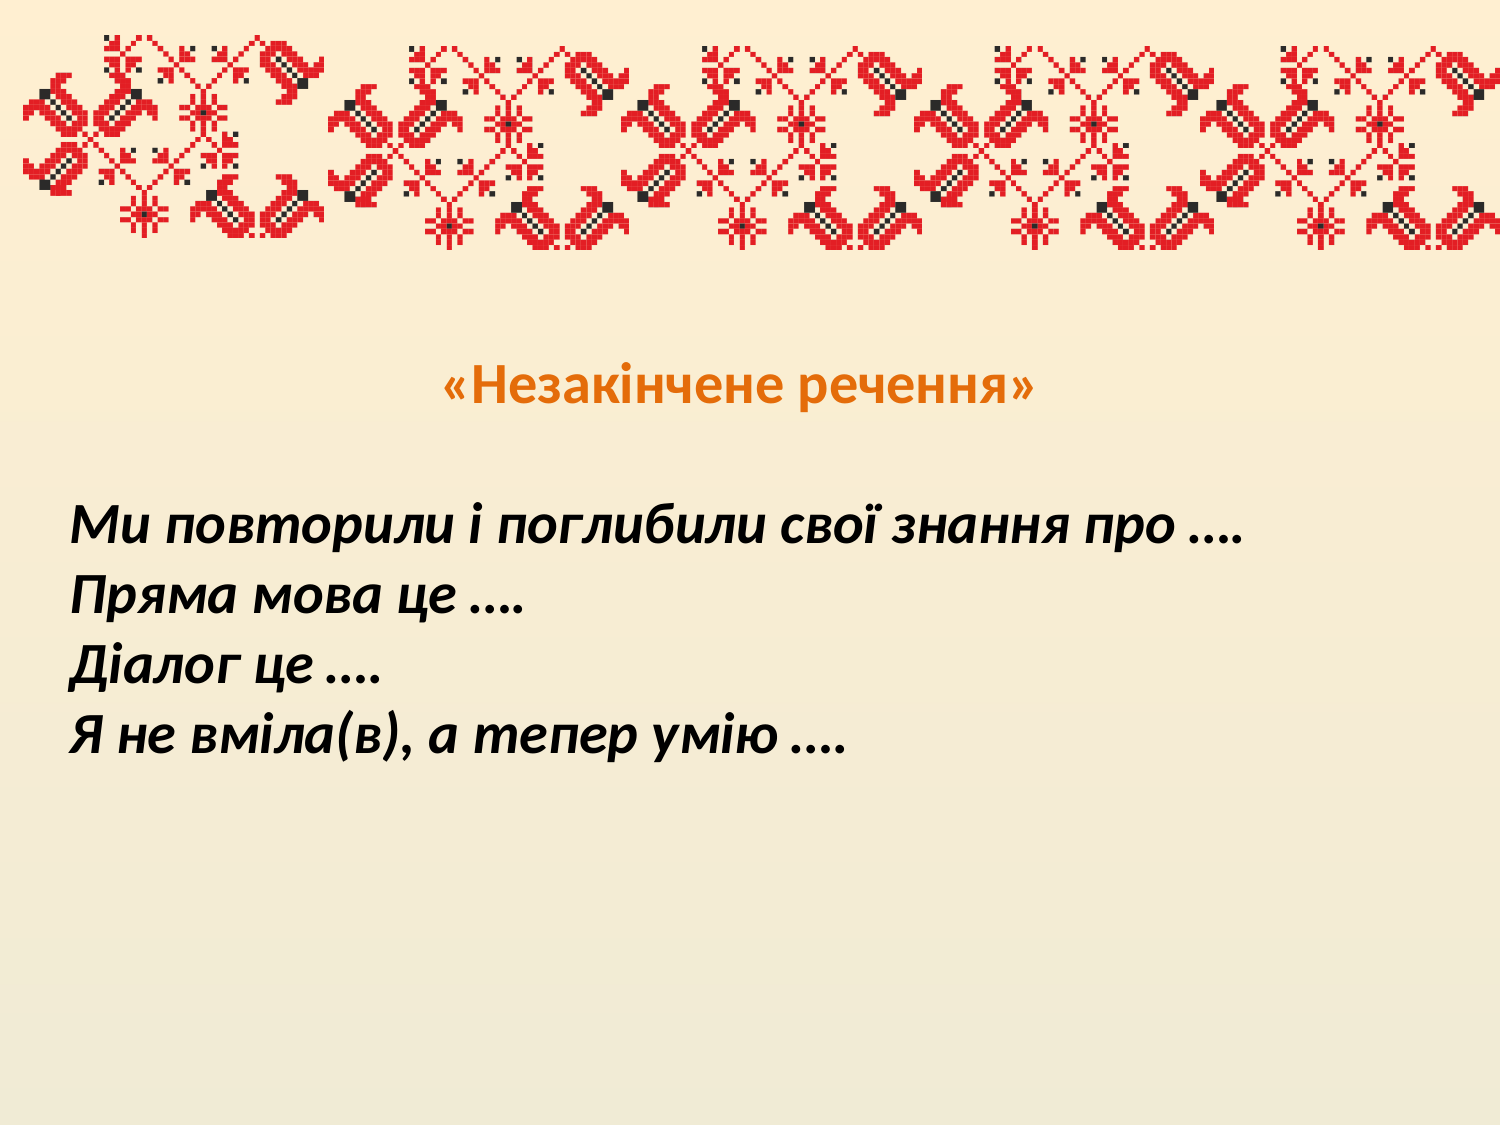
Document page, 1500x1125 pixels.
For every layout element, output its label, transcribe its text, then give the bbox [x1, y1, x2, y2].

picture [328, 46, 1500, 250]
text_box «Незакінчене речення» Ми повторили і поглибили свої знання про …. Пряма мова це …. Діалог це …. Я не вміла(в), а тепер умію …. [55, 338, 1426, 843]
picture [23, 35, 324, 238]
